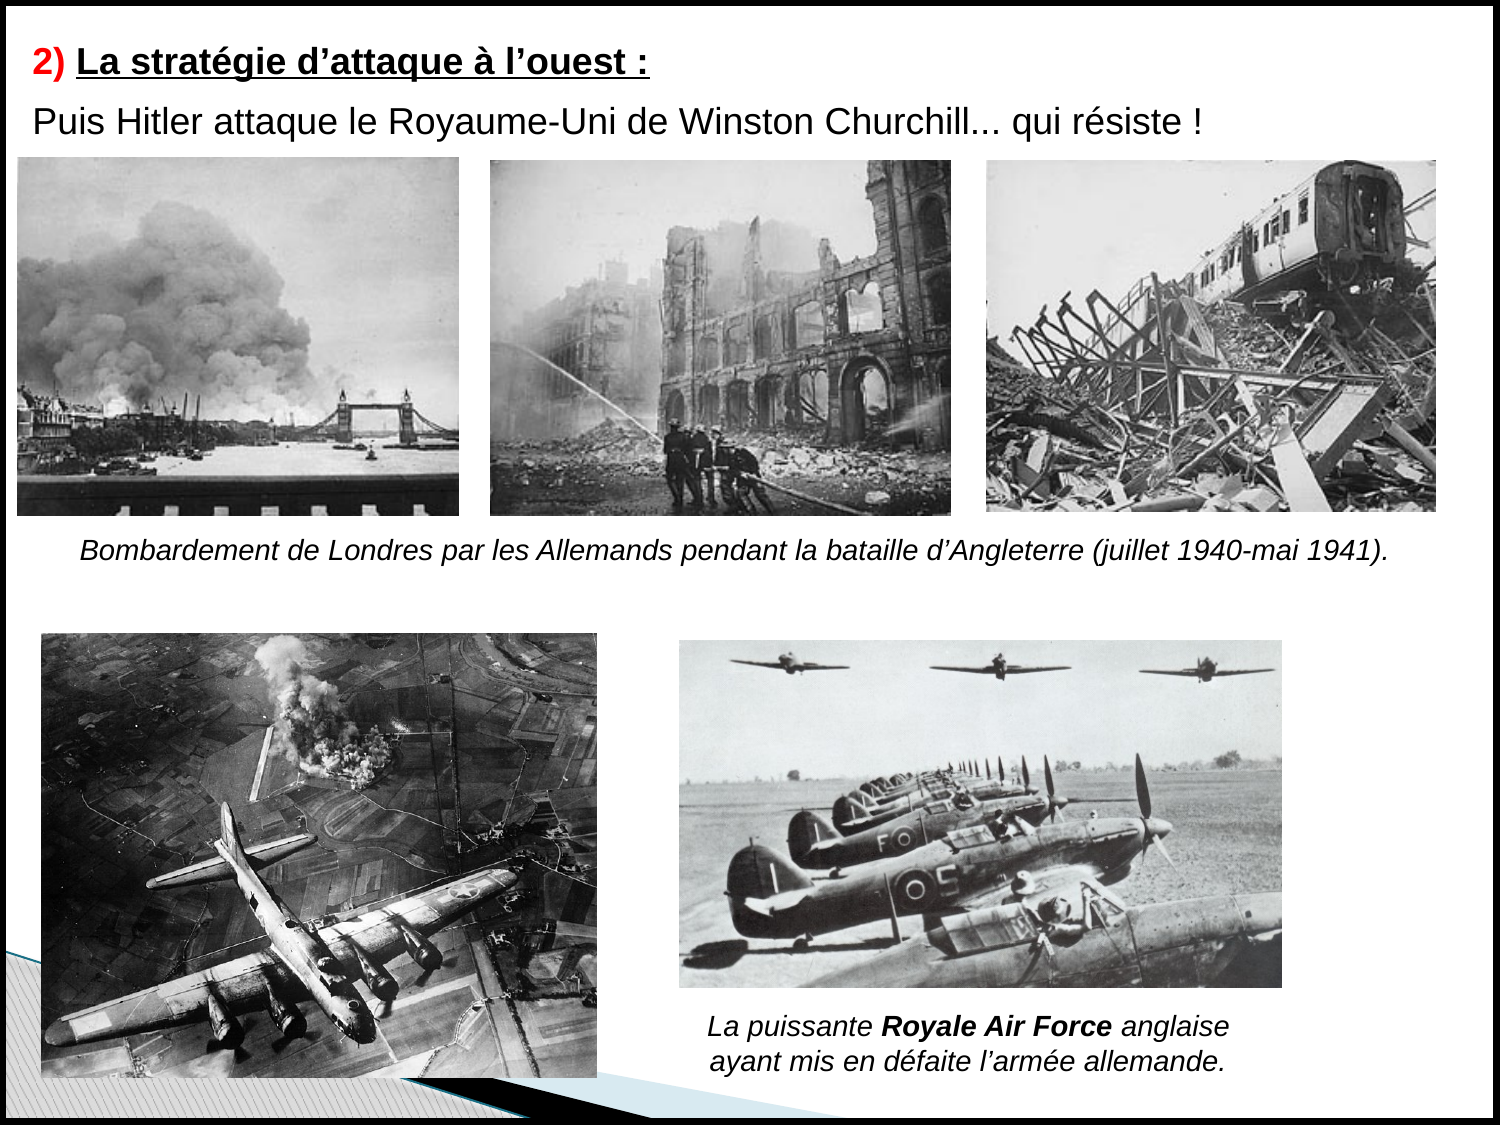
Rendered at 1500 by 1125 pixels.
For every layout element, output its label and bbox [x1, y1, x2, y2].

picture [41, 633, 597, 1078]
picture [678, 640, 1282, 988]
picture [489, 160, 952, 516]
text_box [0, 0, 1500, 1125]
picture [17, 157, 460, 516]
picture [985, 160, 1436, 512]
